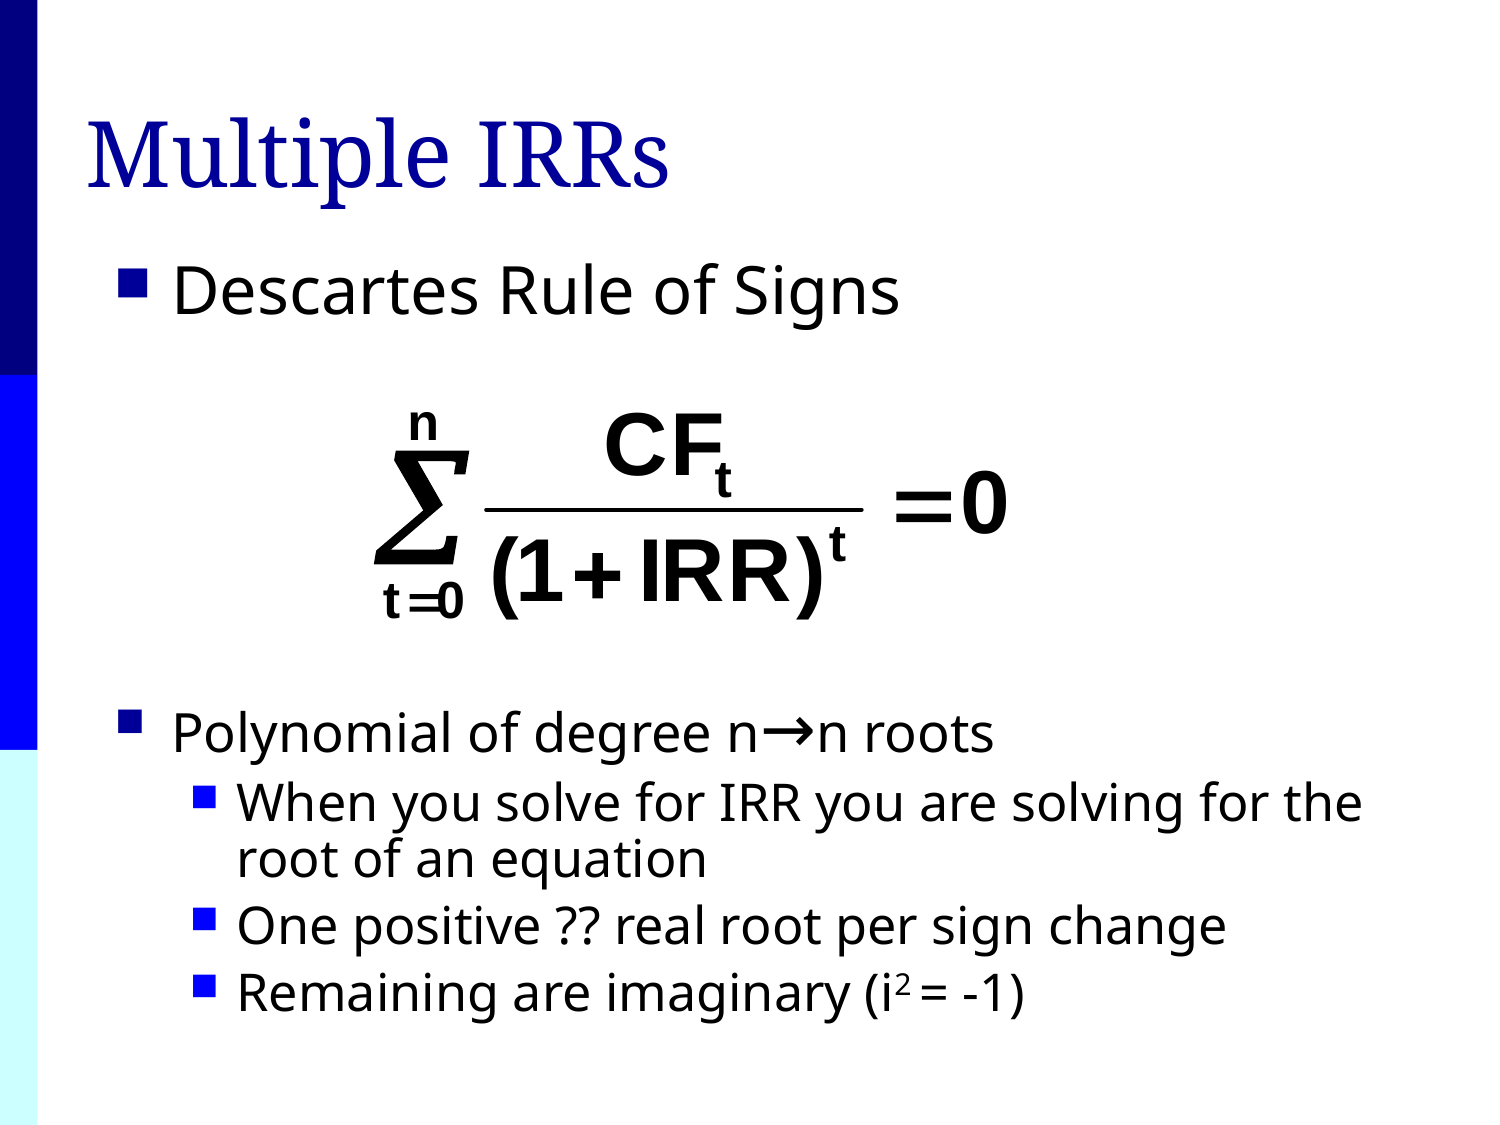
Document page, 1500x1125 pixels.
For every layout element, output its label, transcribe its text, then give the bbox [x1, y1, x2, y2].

title Multiple IRRs [70, 26, 1421, 214]
list Descartes Rule of Signs Polynomial of degree n→n roots When you solve for IRR you are solving for the root of an equation One positive ?? real root per sign change Remaining are imaginary (i2 = -1) [99, 249, 1425, 1038]
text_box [362, 384, 1025, 638]
